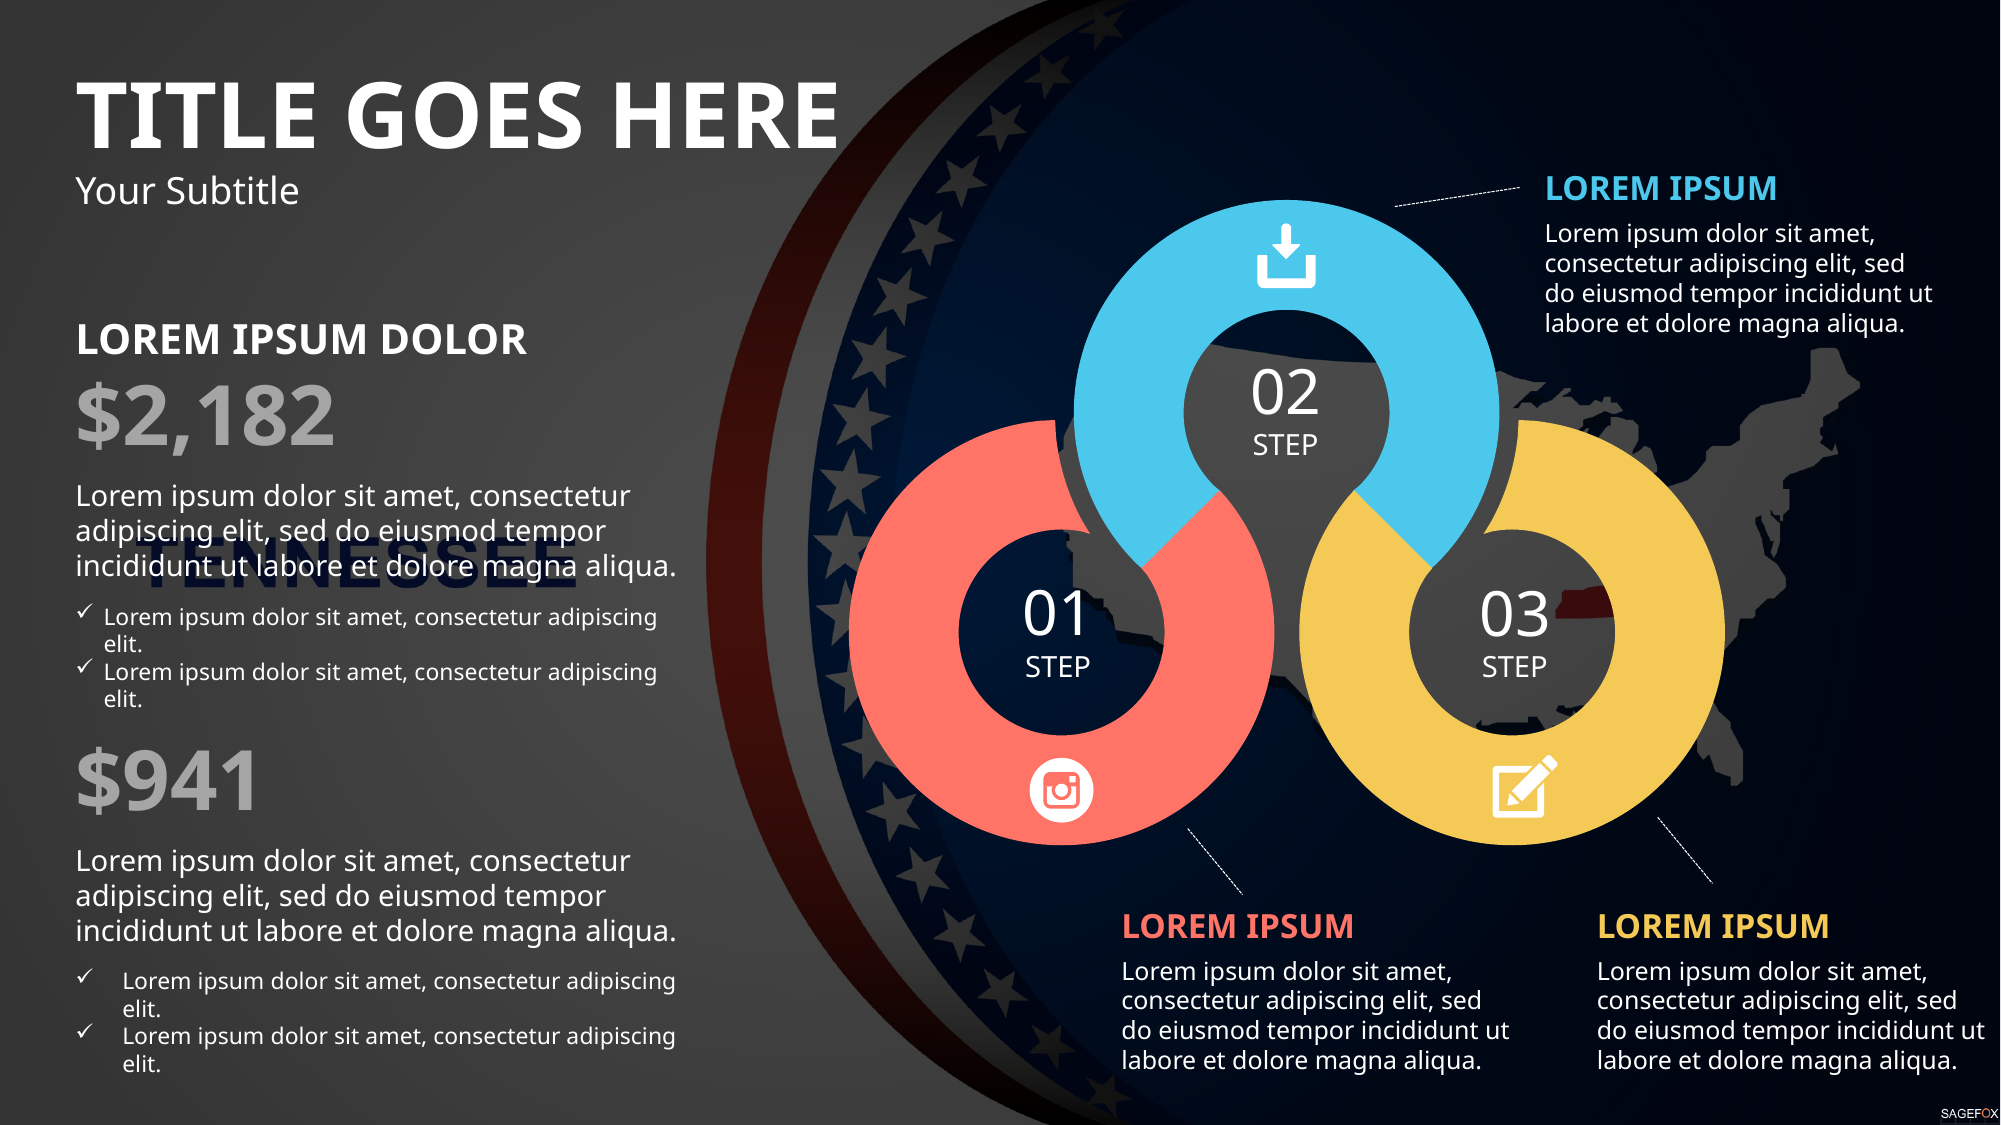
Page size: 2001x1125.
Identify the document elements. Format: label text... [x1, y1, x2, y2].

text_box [1492, 755, 1558, 818]
text_box [1298, 418, 1726, 847]
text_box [1029, 757, 1094, 823]
text_box LOREM IPSUM Lorem ipsum dolor sit amet, consectetur adipiscing elit, sed do eiusmod tempor incididunt ut labore et dolore magna aliqua. [1534, 162, 1948, 343]
text_box 01 STEP [1004, 565, 1112, 691]
text_box LOREM IPSUM Lorem ipsum dolor sit amet, consectetur adipiscing elit, sed do eiusmod tempor incididunt ut labore et dolore magna aliqua. [1111, 900, 1525, 1080]
text_box LOREM IPSUM Lorem ipsum dolor sit amet, consectetur adipiscing elit, sed do eiusmod tempor incididunt ut labore et dolore magna aliqua. [1586, 900, 2000, 1080]
text_box LOREM IPSUM DOLOR $2,182 Lorem ipsum dolor sit amet, consectetur adipiscing elit, sed do eiusmod tempor incididunt ut labore et dolore magna aliqua. Lorem ipsum dolor sit amet, consectetur adipiscing elit. Lorem ipsum dolor sit amet, consectetur adipiscing elit. $941 Lorem ipsum dolor sit amet, consectetur adipiscing elit, sed do eiusmod tempor incididunt ut labore et dolore magna aliqua. Lorem ipsum dolor sit amet, consectetur adipiscing elit. Lorem ipsum dolor sit amet, consectetur adipiscing elit. [60, 305, 719, 1120]
text_box [1072, 198, 1501, 569]
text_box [1657, 817, 1713, 884]
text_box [1394, 187, 1520, 207]
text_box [1257, 223, 1316, 289]
picture [0, 0, 2001, 1125]
text_box TITLE GOES HERE Your Subtitle [60, 49, 1036, 220]
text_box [1187, 828, 1243, 895]
text_box 02 STEP [1232, 344, 1340, 469]
text_box [847, 418, 1276, 847]
text_box 03 STEP [1461, 566, 1569, 691]
